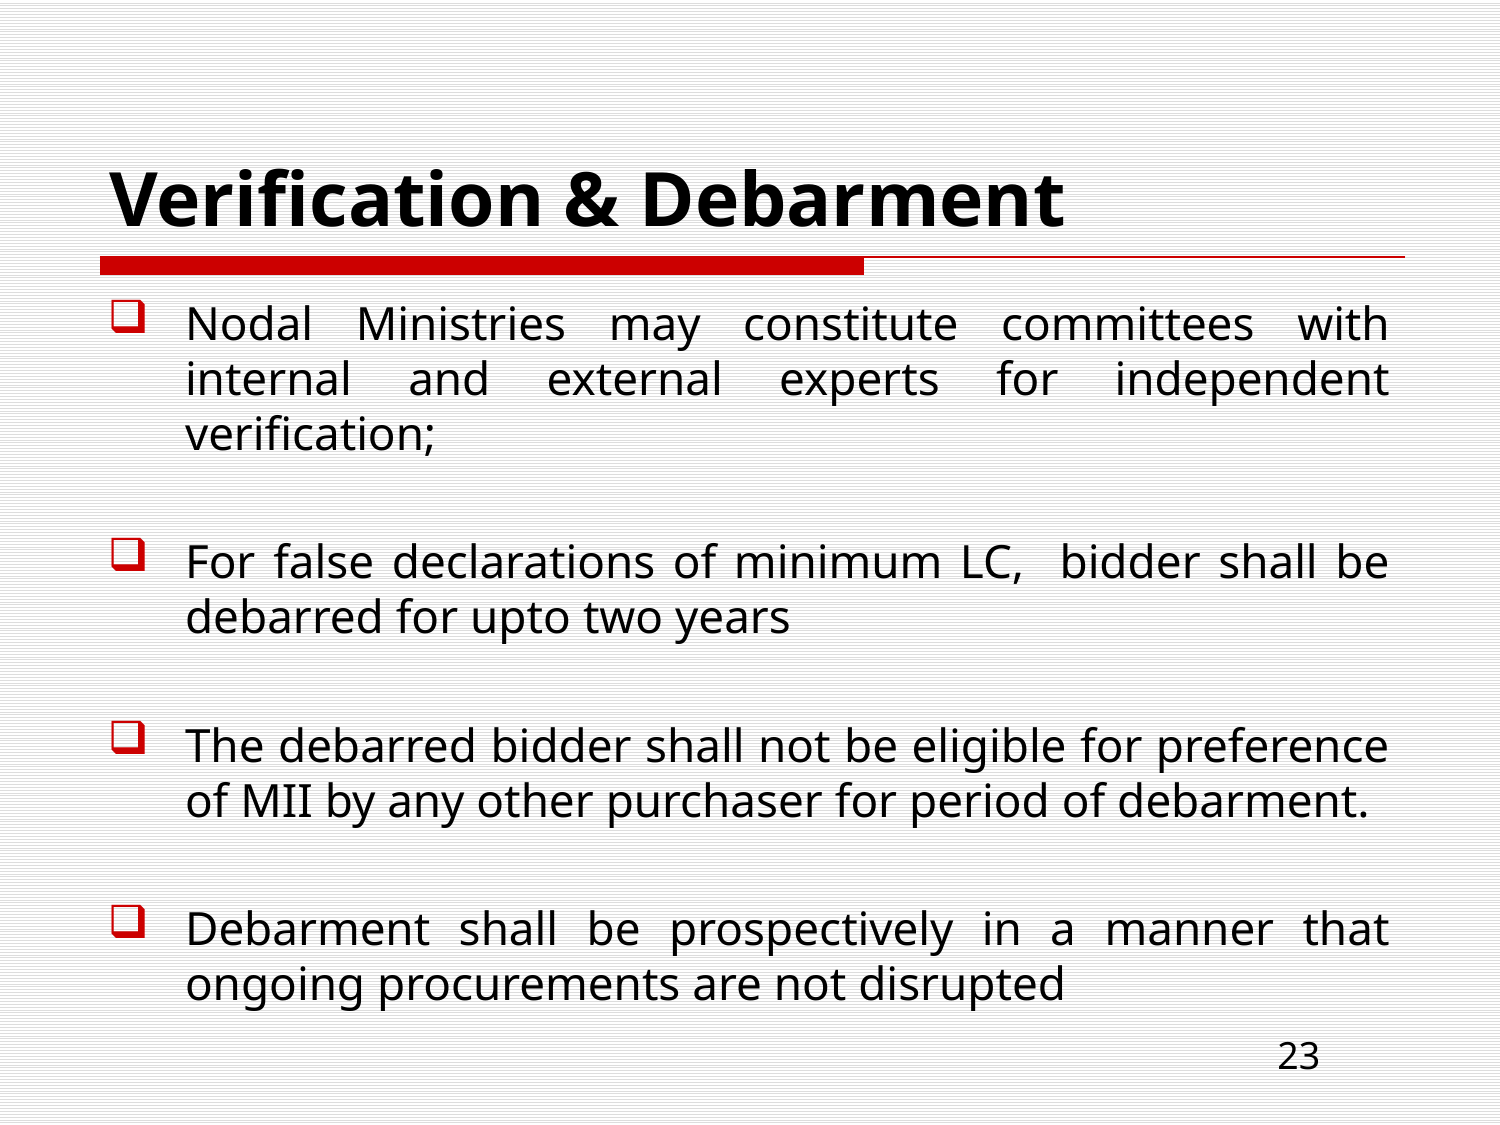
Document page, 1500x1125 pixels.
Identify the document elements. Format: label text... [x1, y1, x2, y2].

title Verification & Debarment [93, 49, 1407, 250]
list Nodal Ministries may constitute committees with internal and external experts for independent verification; For false declarations of minimum LC, bidder shall be debarred for upto two years The debarred bidder shall not be eligible for preference of MII by any other purchaser for period of debarment. Debarment shall be prospectively in a manner that ongoing procurements are not disrupted [92, 287, 1406, 1125]
